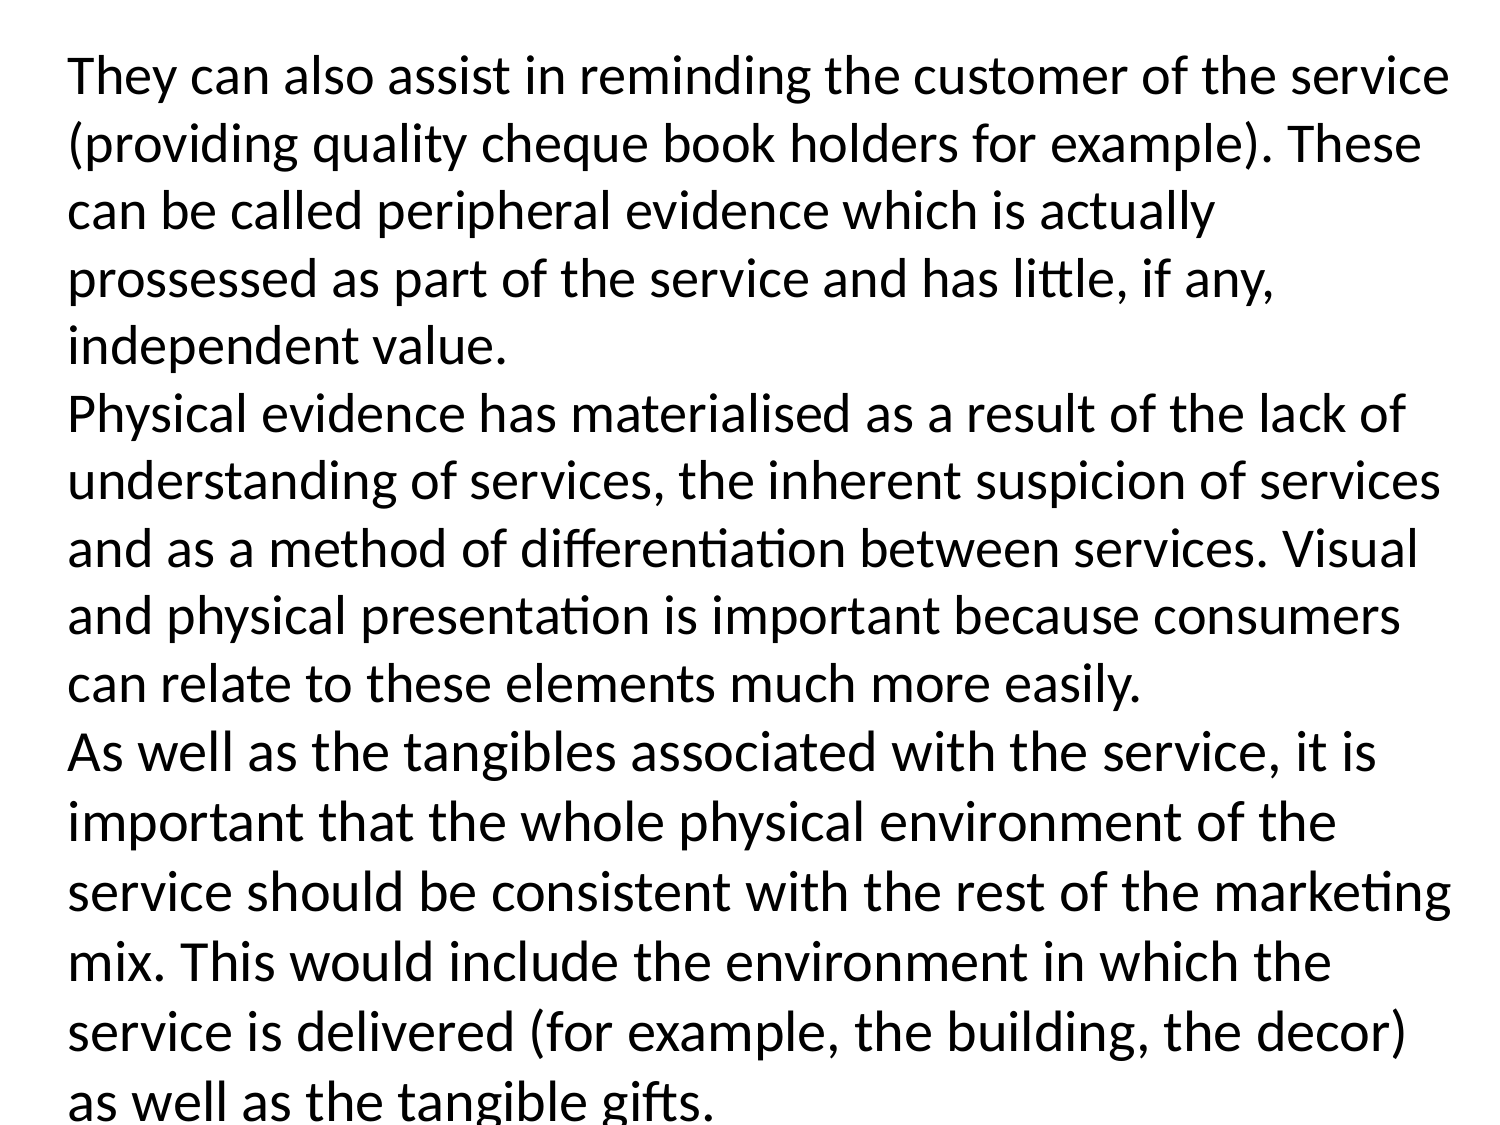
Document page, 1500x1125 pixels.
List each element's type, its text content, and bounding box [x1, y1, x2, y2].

text_box They can also assist in reminding the customer of the service (providing quality cheque book holders for example). These can be called peripheral evidence which is actually prossessed as part of the service and has little, if any, independent value. Physical evidence has materialised as a result of the lack of understanding of services, the inherent suspicion of services and as a method of differentiation between services. Visual and physical presentation is important because consumers can relate to these elements much more easily. As well as the tangibles associated with the service, it is important that the whole physical environment of the service should be consistent with the rest of the marketing mix. This would include the environment in which the service is delivered (for example, the building, the decor) as well as the tangible gifts. [53, 30, 1471, 1125]
